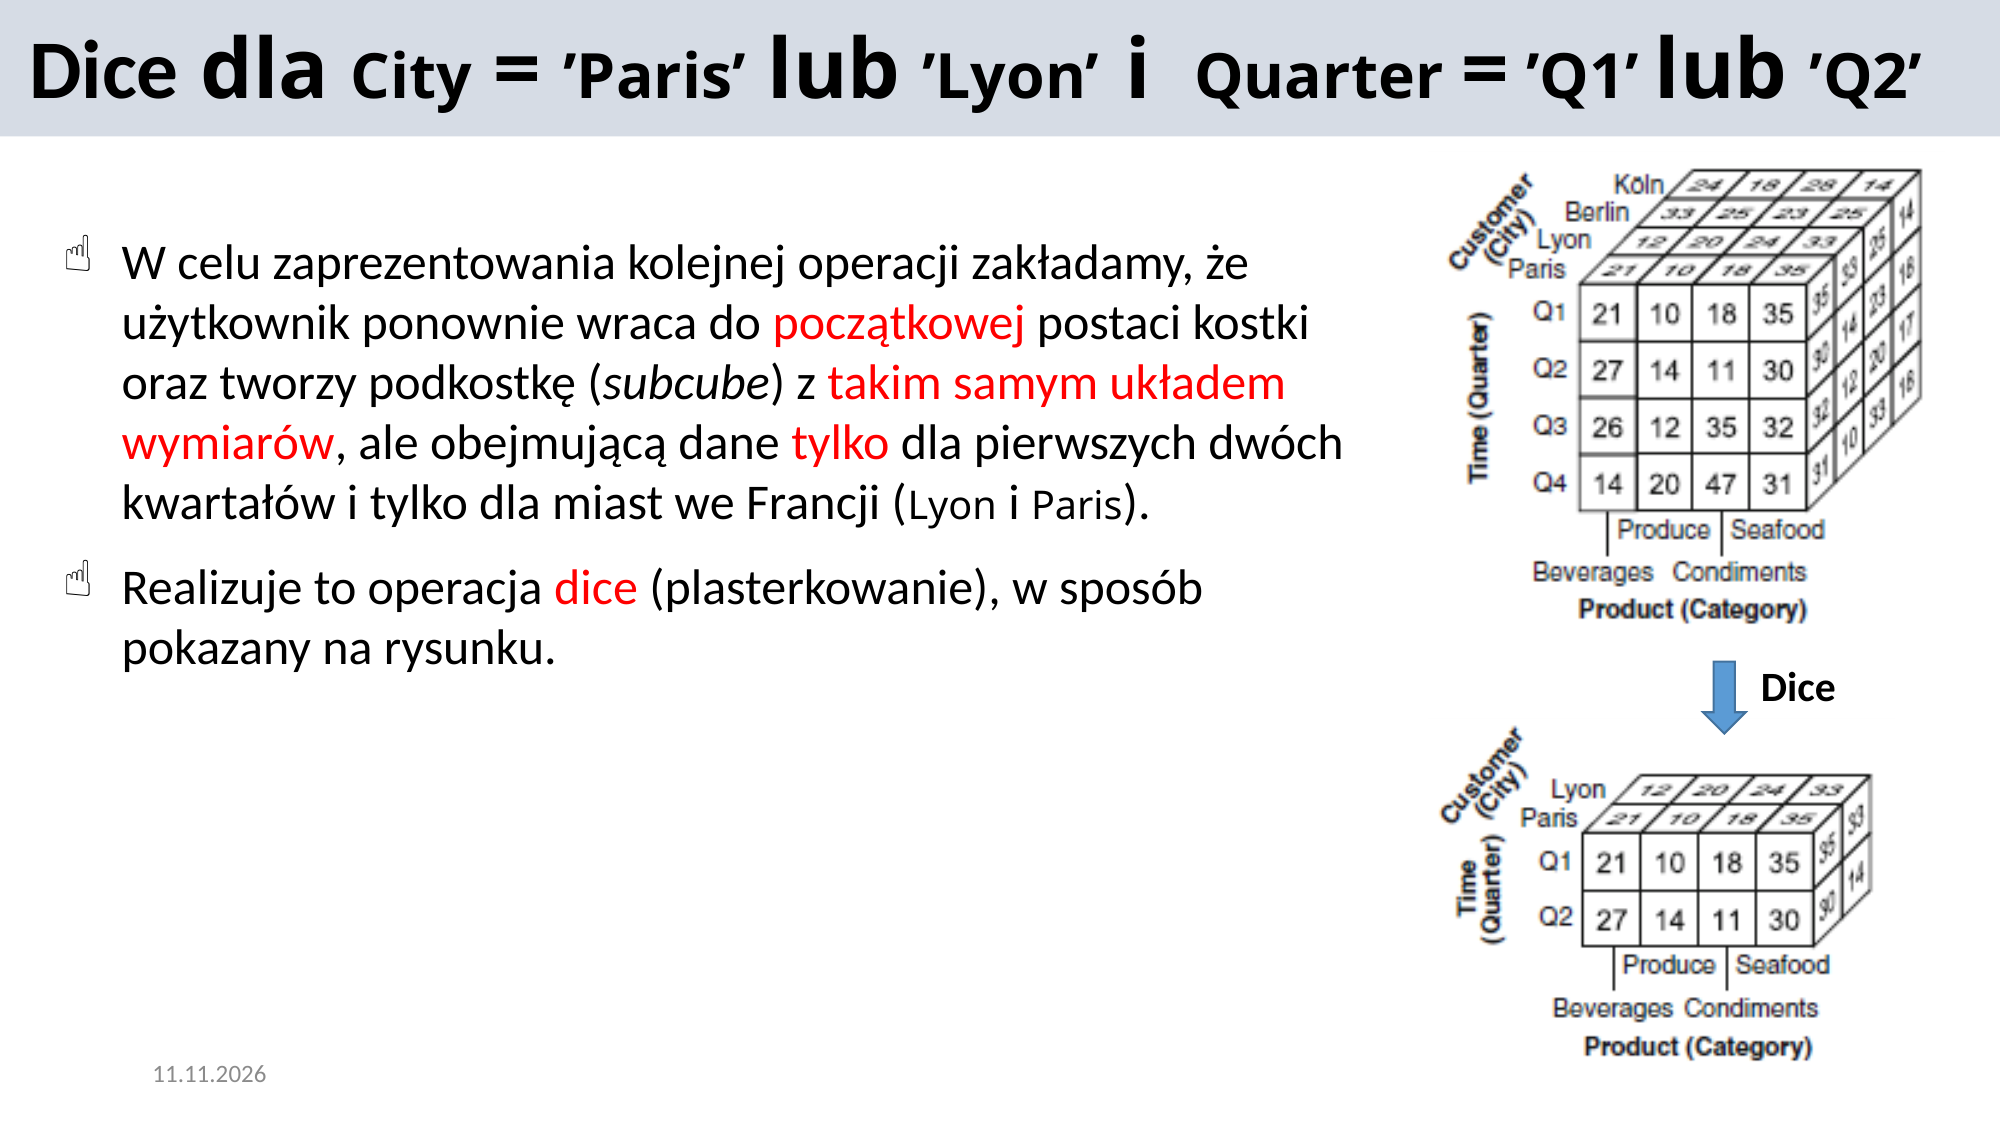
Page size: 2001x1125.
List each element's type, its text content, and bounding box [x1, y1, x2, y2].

text_box Dice dla City = ’Paris’ lub ’Lyon’ i Quarter = ’Q1’ lub ’Q2’ [0, 0, 2000, 137]
text_box W celu zaprezentowania kolejnej operacji zakładamy, że użytkownik ponownie wraca do początkowej postaci kostki oraz tworzy podkostkę (subcube) z takim samym układem wymiarów, ale obejmującą dane tylko dla pierwszych dwóch kwartałów i tylko dla miast we Francji (Lyon i Paris). Realizuje to operacja dice (plasterkowanie), w sposób pokazany na rysunku. [48, 222, 1373, 683]
picture [1428, 150, 1945, 639]
text_box Dice [1746, 652, 1851, 717]
text_box [1700, 660, 1746, 717]
picture [1428, 717, 1895, 1078]
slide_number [137, 1042, 588, 1103]
